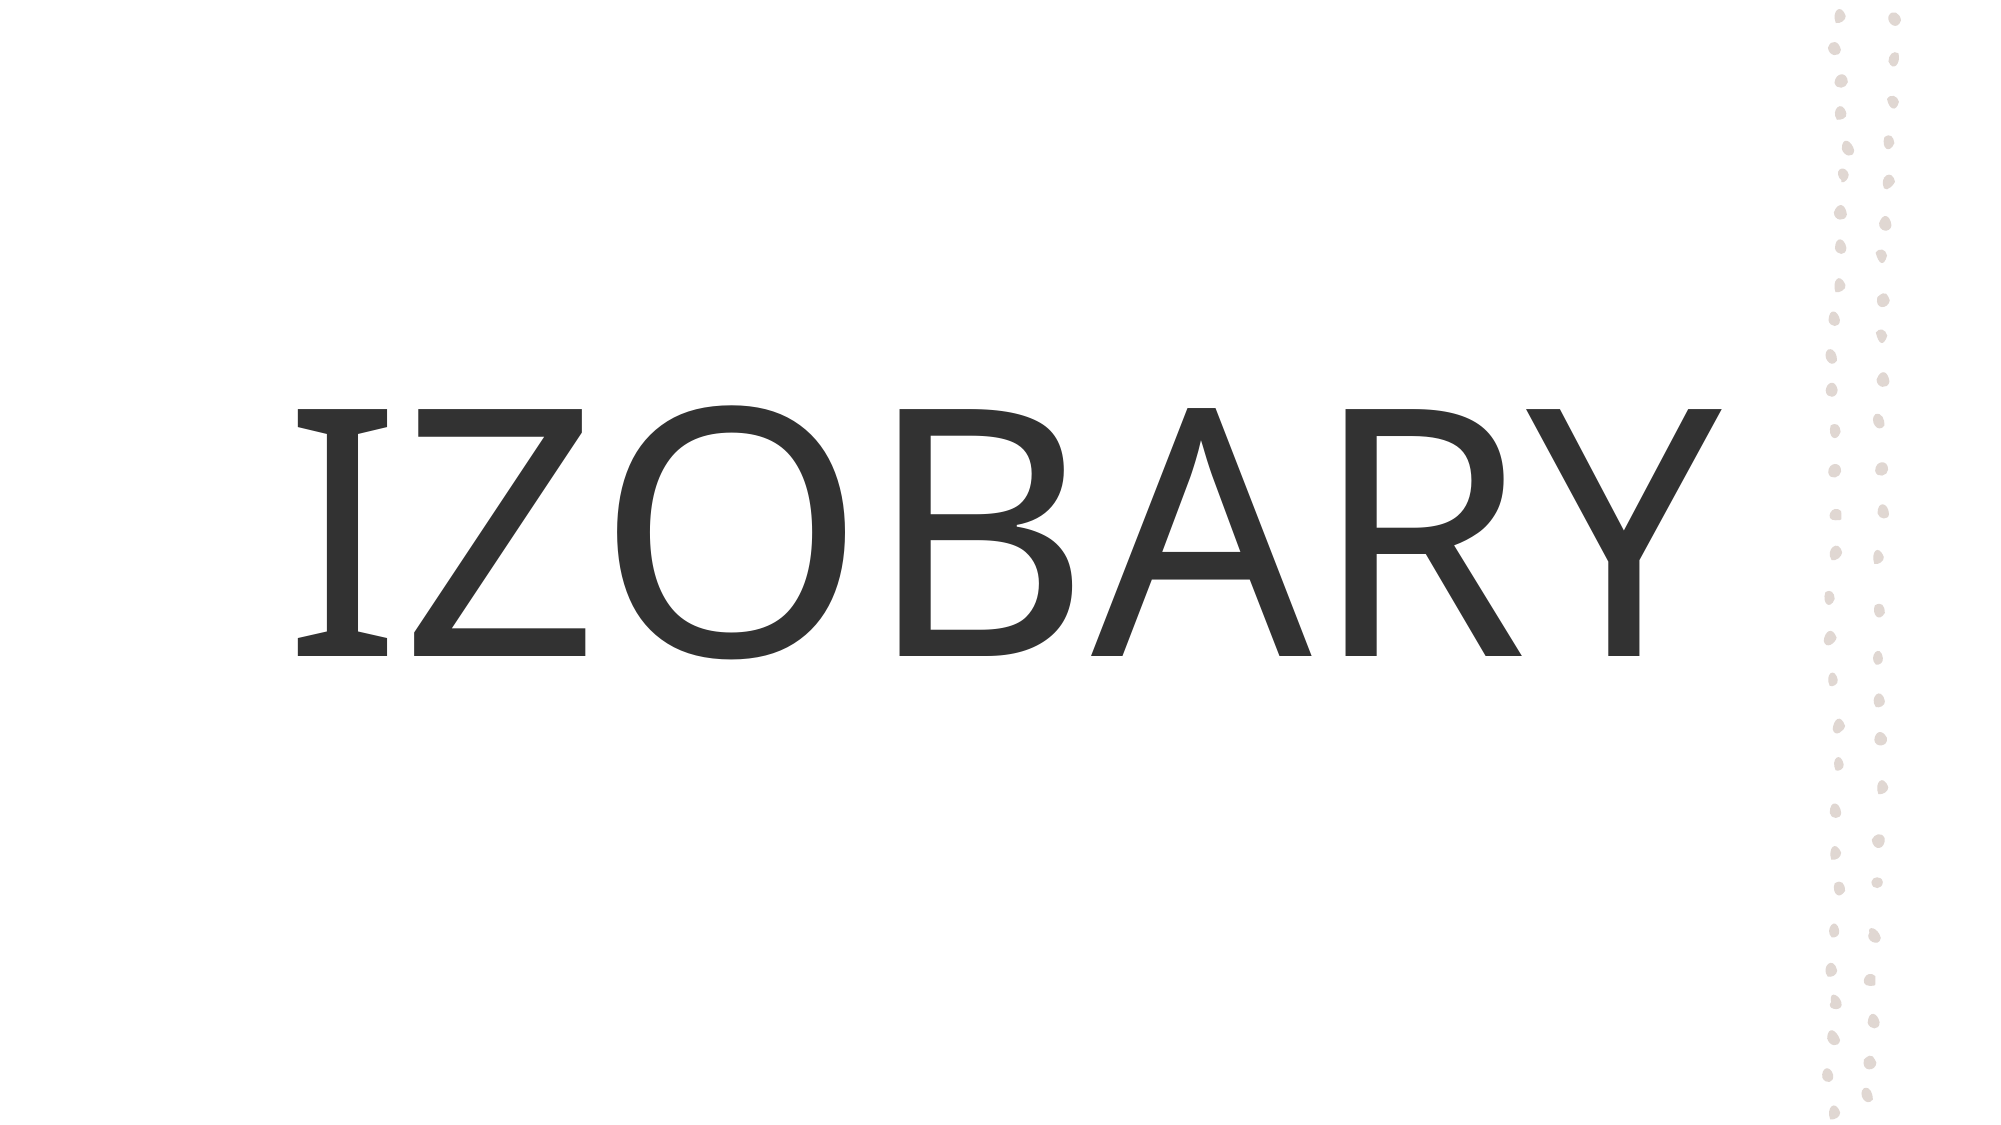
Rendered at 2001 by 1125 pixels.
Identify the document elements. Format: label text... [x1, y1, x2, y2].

title IZOBARY [187, 215, 1821, 821]
